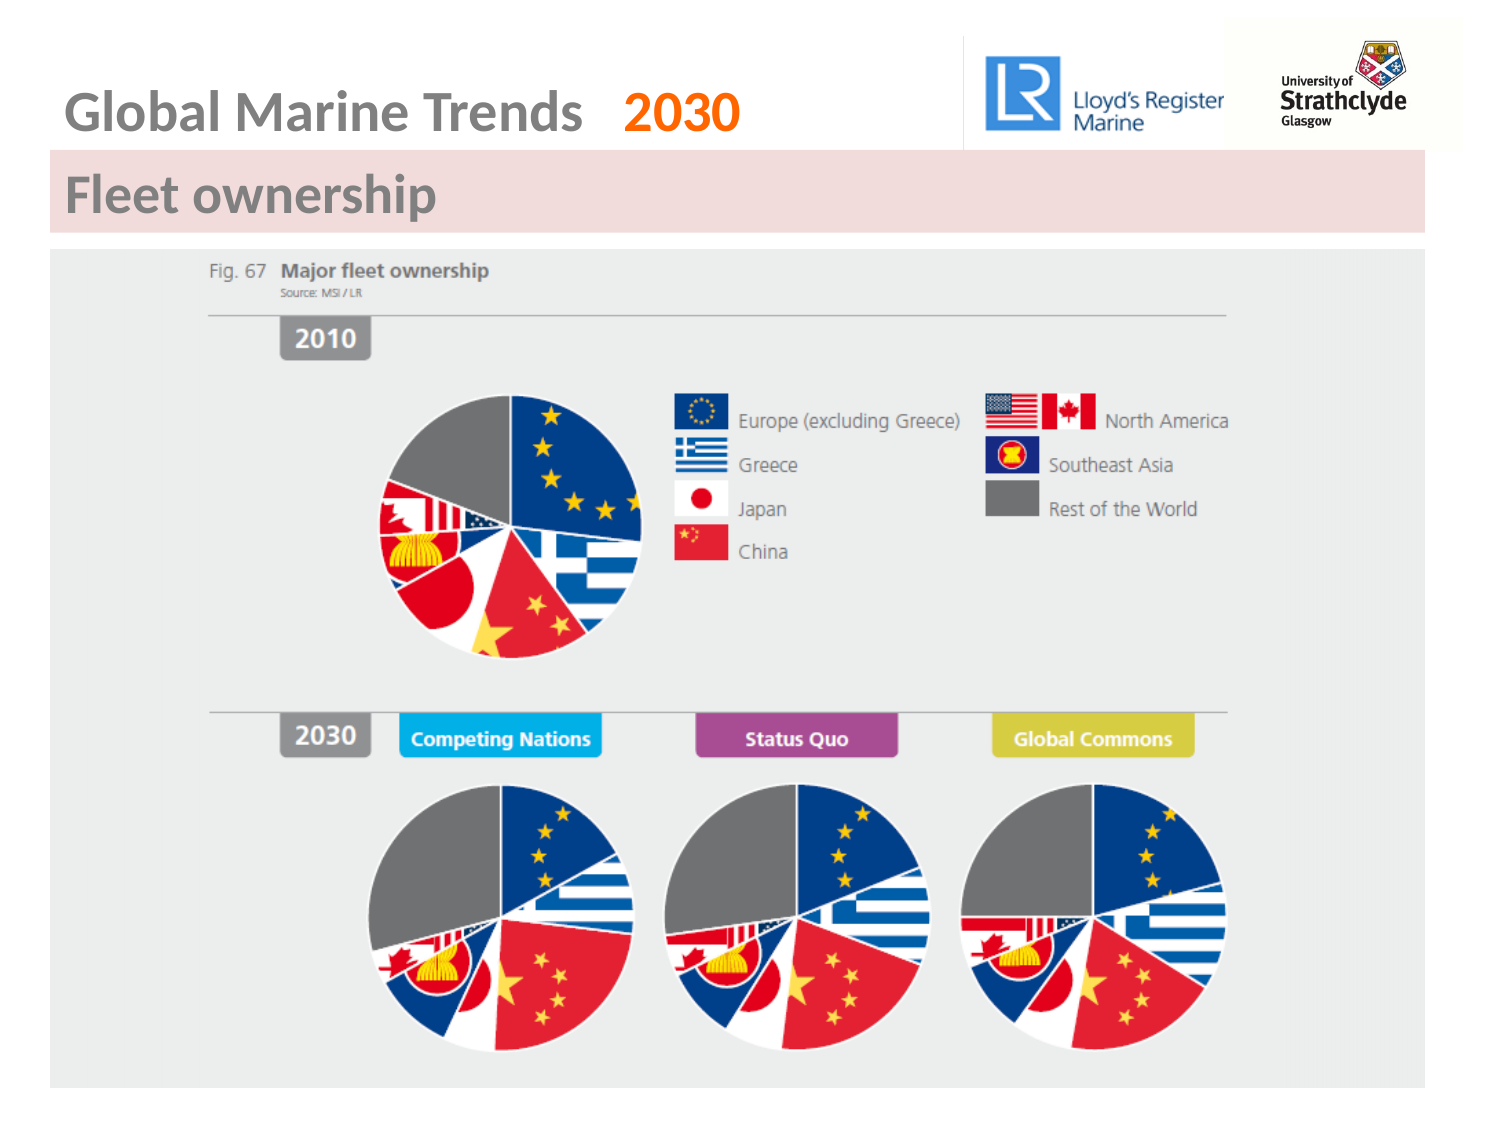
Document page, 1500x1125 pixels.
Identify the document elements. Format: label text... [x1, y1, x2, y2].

picture [962, 17, 1463, 152]
picture [49, 249, 1426, 1088]
title Fleet ownership [50, 149, 1425, 233]
